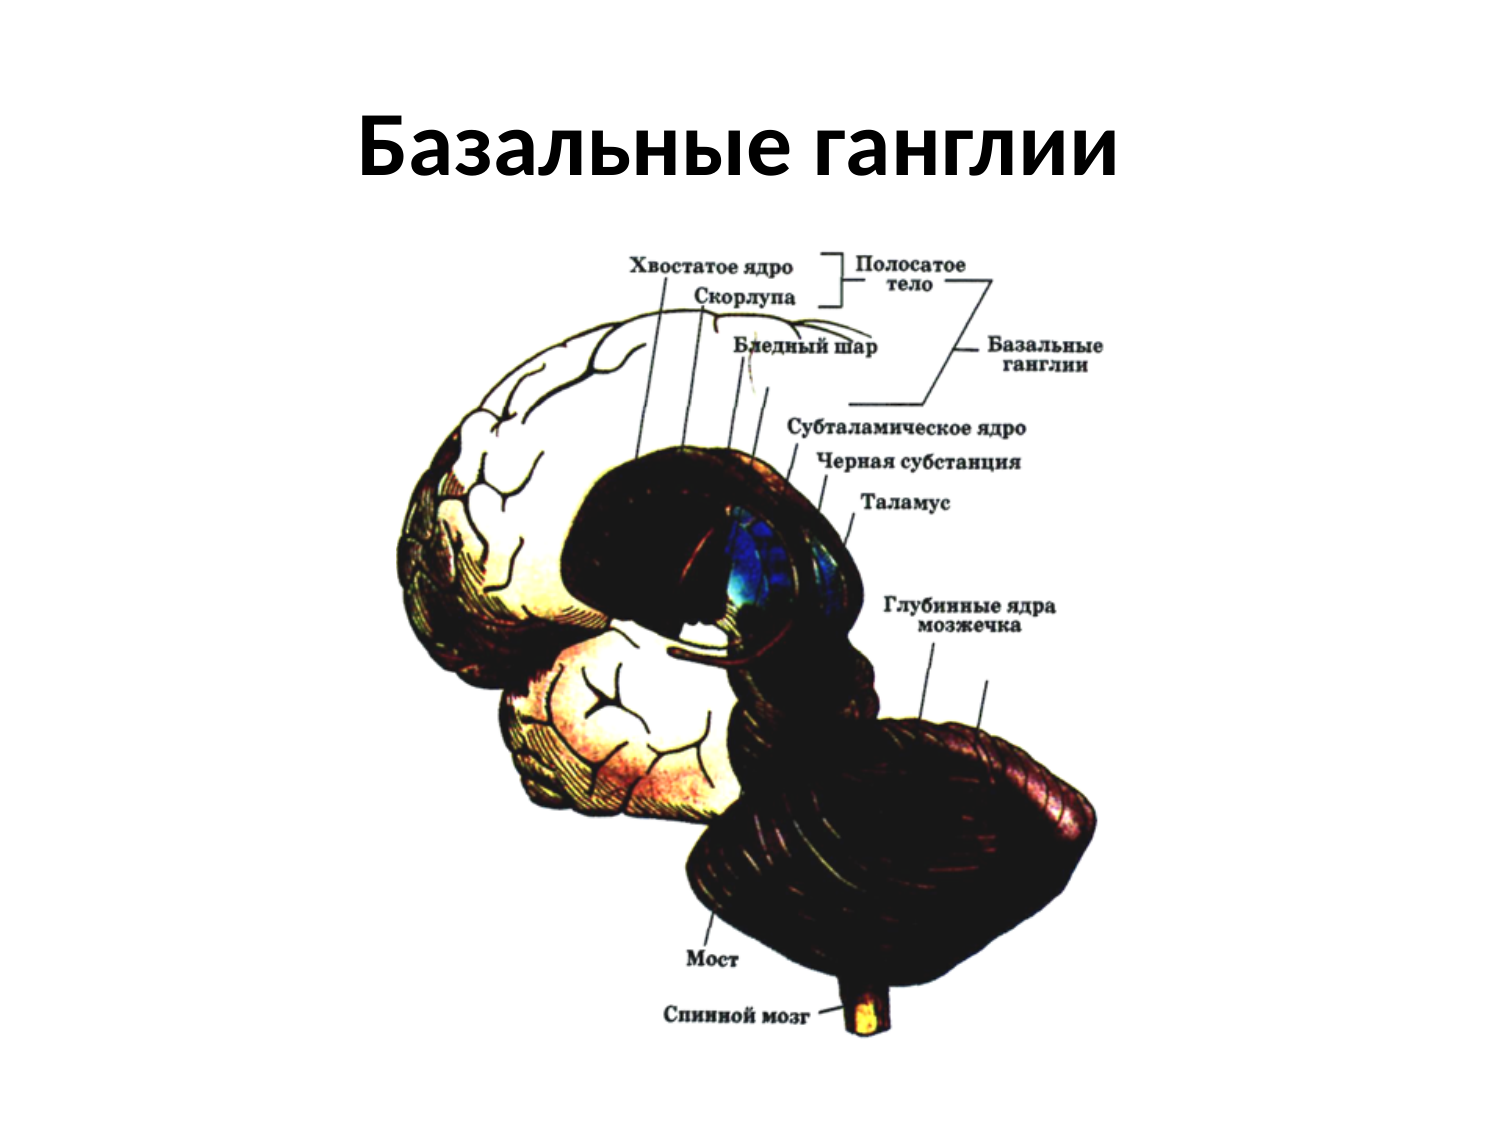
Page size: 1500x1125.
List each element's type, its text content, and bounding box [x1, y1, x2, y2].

picture [396, 243, 1110, 1040]
title Базальные ганглии [75, 45, 1425, 233]
